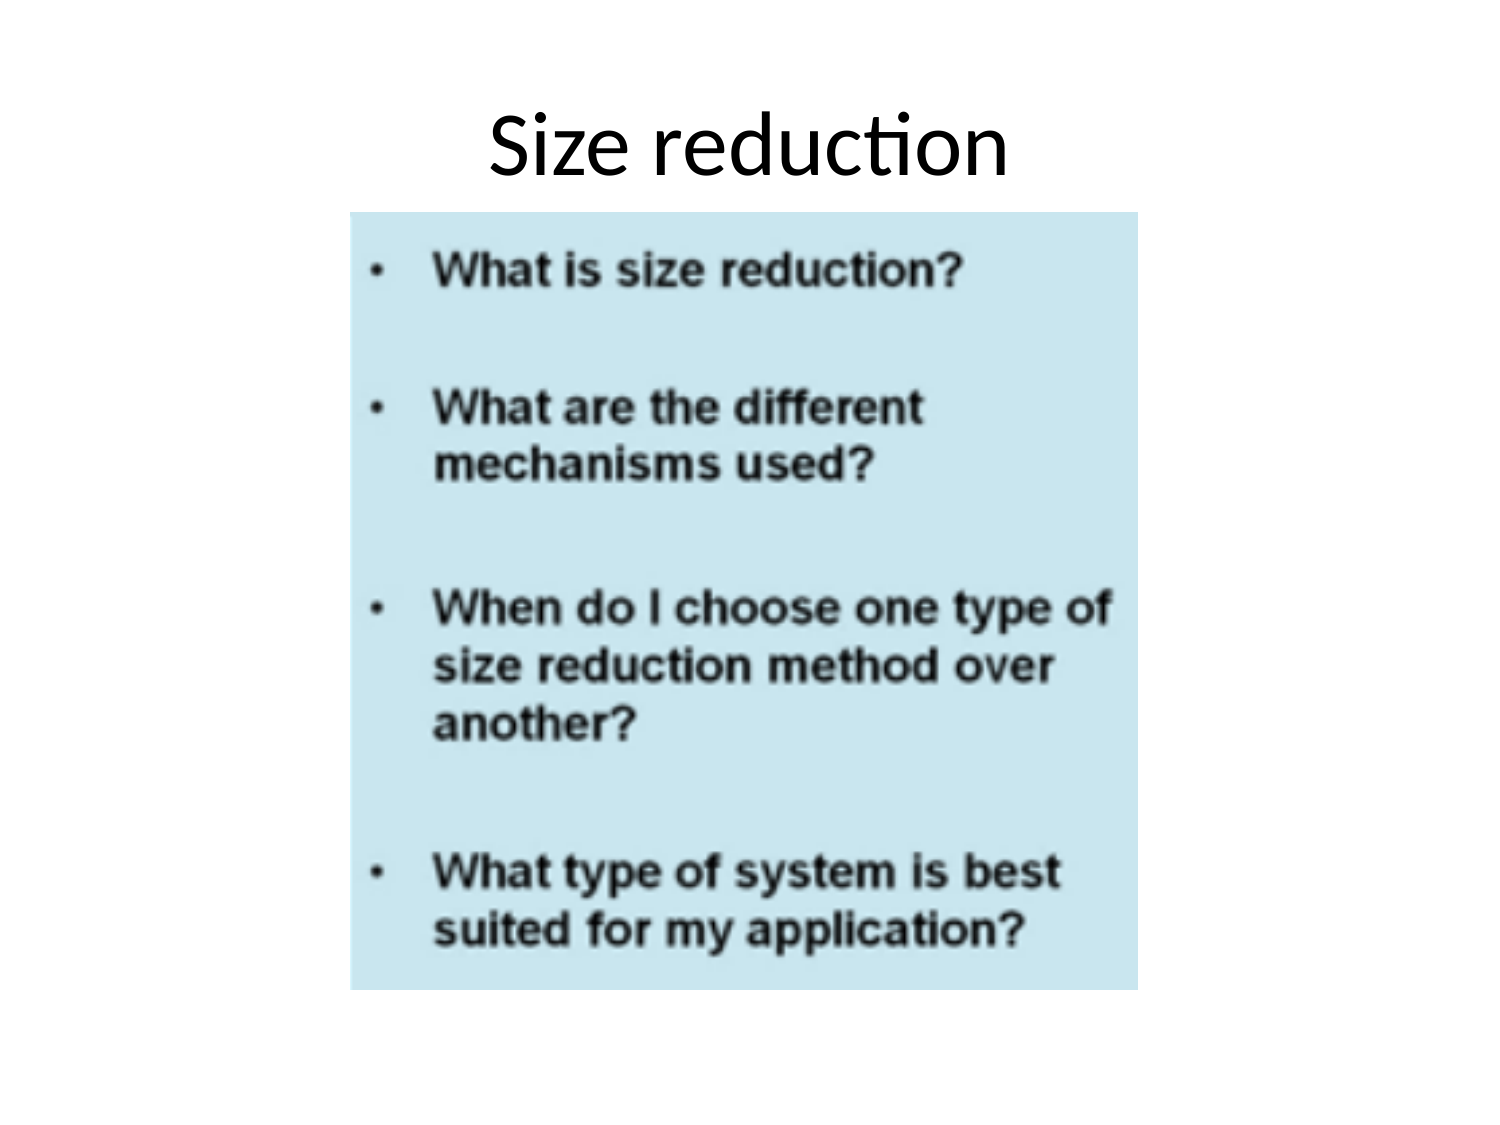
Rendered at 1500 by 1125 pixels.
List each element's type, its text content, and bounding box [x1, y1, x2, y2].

picture [349, 212, 1138, 990]
title Size reduction [75, 45, 1425, 233]
